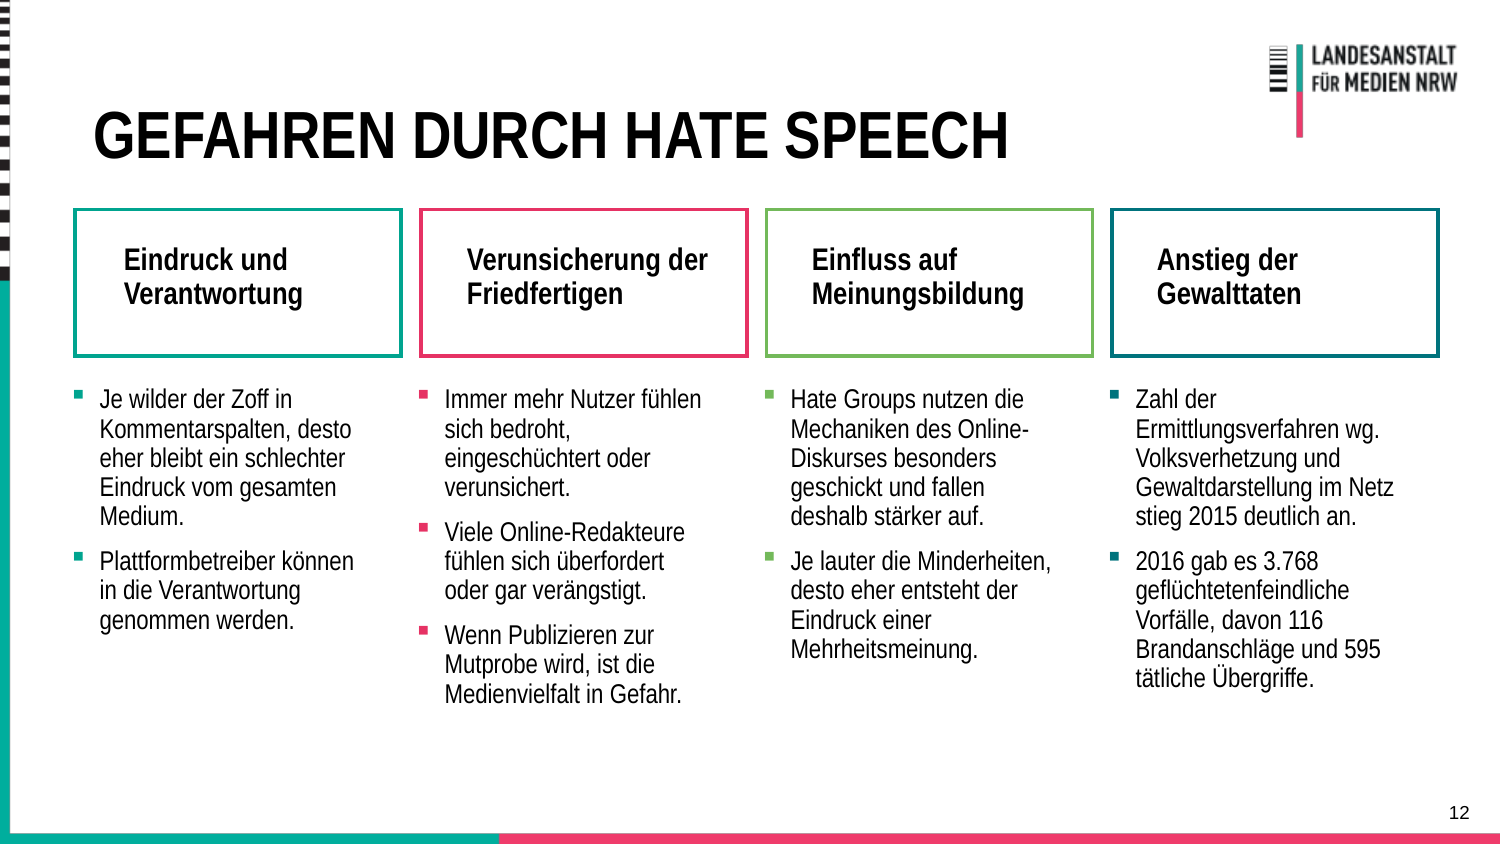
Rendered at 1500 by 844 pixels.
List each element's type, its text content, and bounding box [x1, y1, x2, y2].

list Immer mehr Nutzer fühlen sich bedroht, eingeschüchtert oder verunsichert. Viele Online-Redakteure fühlen sich überfordert oder gar verängstigt. Wenn Publizieren zur Mutprobe wird, ist die Medienvielfalt in Gefahr. [400, 378, 722, 571]
text_box [74, 209, 402, 357]
list Hate Groups nutzen die Mechaniken des Online-Diskurses besonders geschickt und fallen deshalb stärker auf. Je lauter die Minderheiten, desto eher entsteht der Eindruck einer Mehrheitsmeinung. [746, 378, 1068, 571]
list Je wilder der Zoff in Kommentarspalten, desto eher bleibt ein schlechter Eindruck vom gesamten Medium. Plattformbetreiber können in die Verantwortung genommen werden. [55, 378, 377, 571]
list gefahren durch hate speech [78, 84, 1258, 173]
text_box [765, 209, 1093, 357]
list Zahl der Ermittlungsverfahren wg. Volksverhetzung und Gewaltdarstellung im Netz stieg 2015 deutlich an. 2016 gab es 3.768 geflüchtetenfeindliche Vorfälle, davon 116 Brandanschläge und 595 tätliche Übergriffe. [1091, 378, 1425, 571]
slide_number 12 [1396, 789, 1485, 835]
text_box [1111, 209, 1439, 357]
text_box [420, 209, 748, 357]
